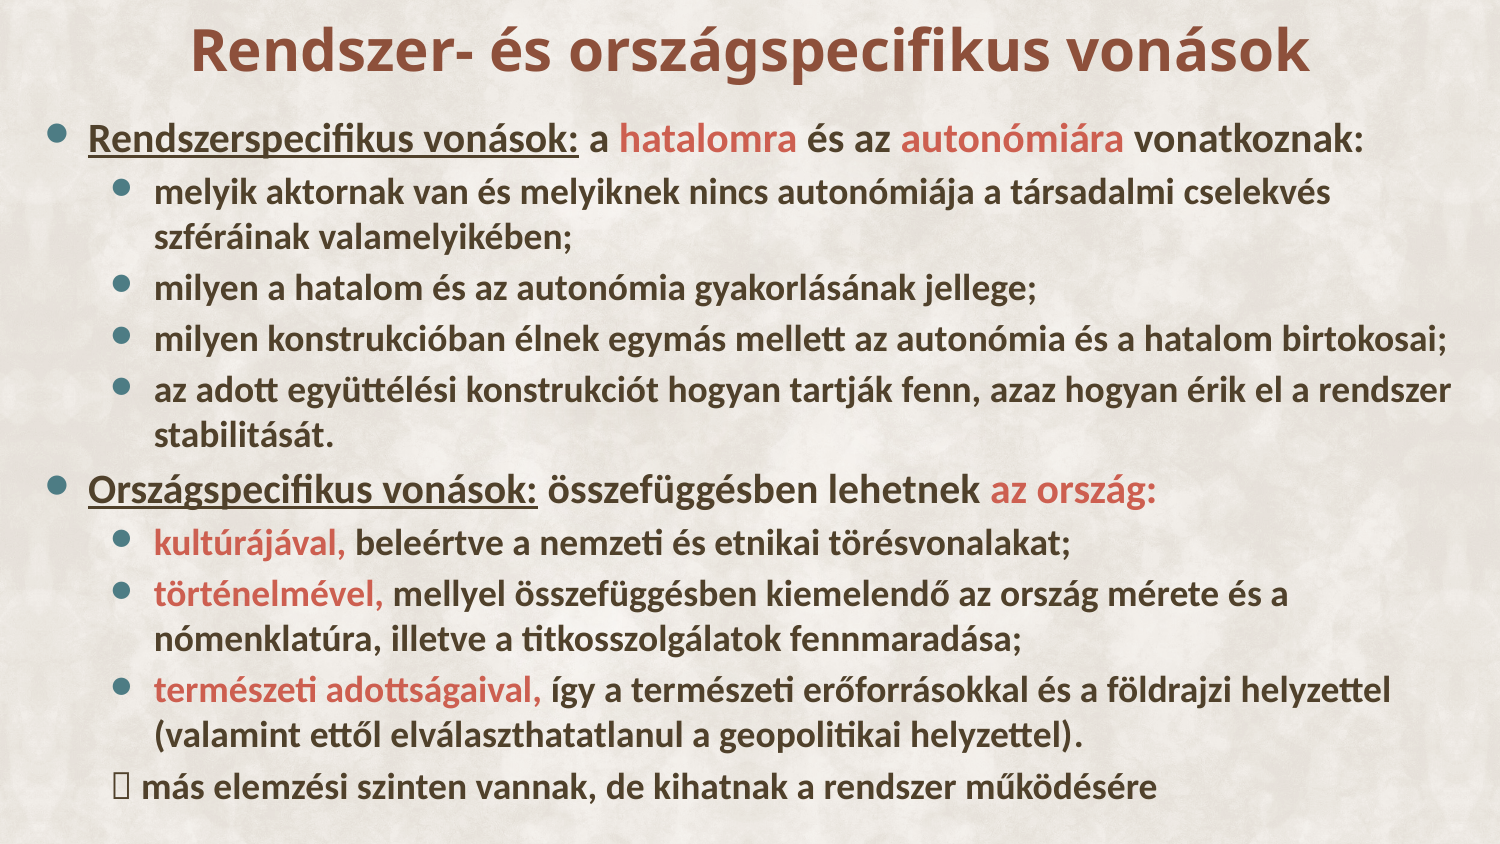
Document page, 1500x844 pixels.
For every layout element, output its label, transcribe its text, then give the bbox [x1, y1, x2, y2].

list Rendszerspecifikus vonások: a hatalomra és az autonómiára vonatkoznak: melyik aktornak van és melyiknek nincs autonómiája a társadalmi cselekvés szféráinak valamelyikében; milyen a hatalom és az autonómia gyakorlásának jellege; milyen konstrukcióban élnek egymás mellett az autonómia és a hatalom birtokosai; az adott együttélési konstrukciót hogyan tartják fenn, azaz hogyan érik el a rendszer stabilitását. Országspecifikus vonások: összefüggésben lehetnek az ország: kultúrájával, beleértve a nemzeti és etnikai törésvonalakat; történelmével, mellyel összefüggésben kiemelendő az ország mérete és a nómenklatúra, illetve a titkosszolgálatok fennmaradása; természeti adottságaival, így a természeti erőforrásokkal és a földrajzi helyzettel (valamint ettől elválaszthatatlanul a geopolitikai helyzettel).  más elemzési szinten vannak, de kihatnak a rendszer működésére [29, 102, 1495, 821]
title Rendszer- és országspecifikus vonások [17, 0, 1483, 124]
picture [0, 0, 1500, 844]
